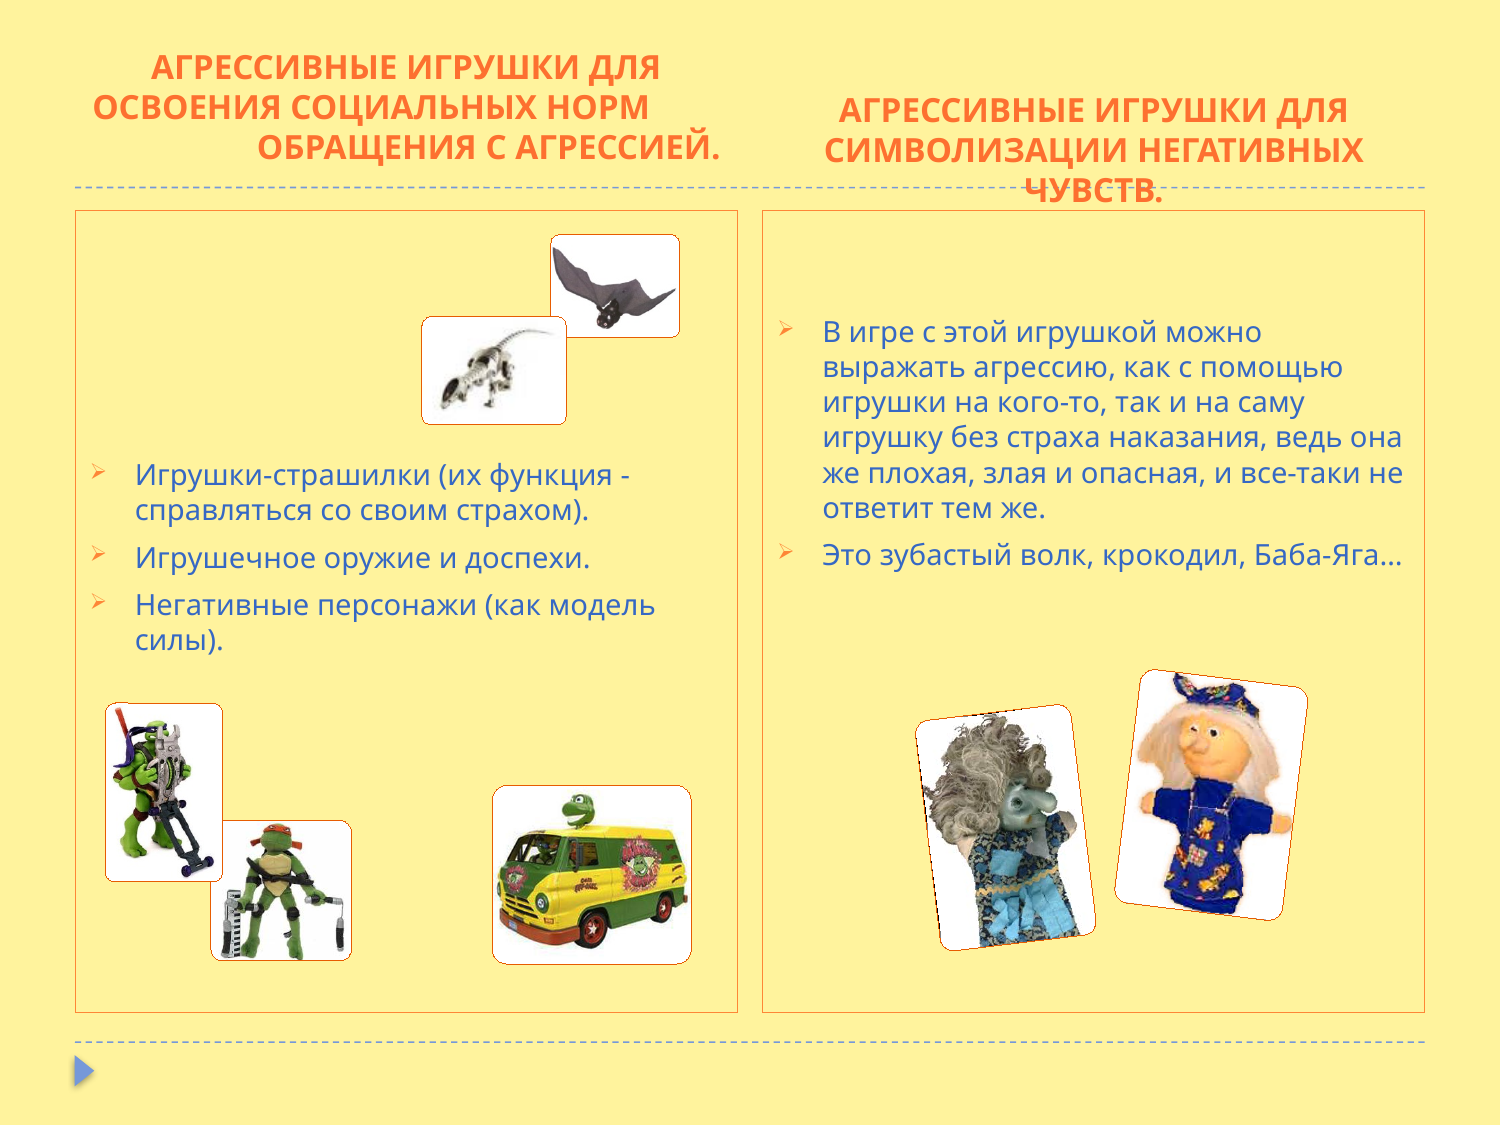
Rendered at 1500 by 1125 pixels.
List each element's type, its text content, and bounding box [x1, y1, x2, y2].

list Игрушки-страшилки (их функция - справляться со своим страхом). Игрушечное оружие и доспехи. Негативные персонажи (как модель силы). [75, 210, 738, 1013]
list Агрессивные игрушки для освоения социальных норм обращения с агрессией. [75, 0, 738, 210]
picture [491, 784, 692, 965]
list В игре с этой игрушкой можно выражать агрессию, как с помощью игрушки на кого-то, так и на саму игрушку без страха наказания, ведь она же плохая, злая и опасная, и все-таки не ответит тем же. Это зубастый волк, крокодил, Баба-Яга… [762, 210, 1425, 1013]
picture [915, 704, 1096, 950]
picture [1115, 669, 1308, 920]
picture [421, 234, 680, 425]
picture [105, 702, 352, 962]
list Агрессивные игрушки для символизации негативных чувств. [762, 82, 1426, 235]
